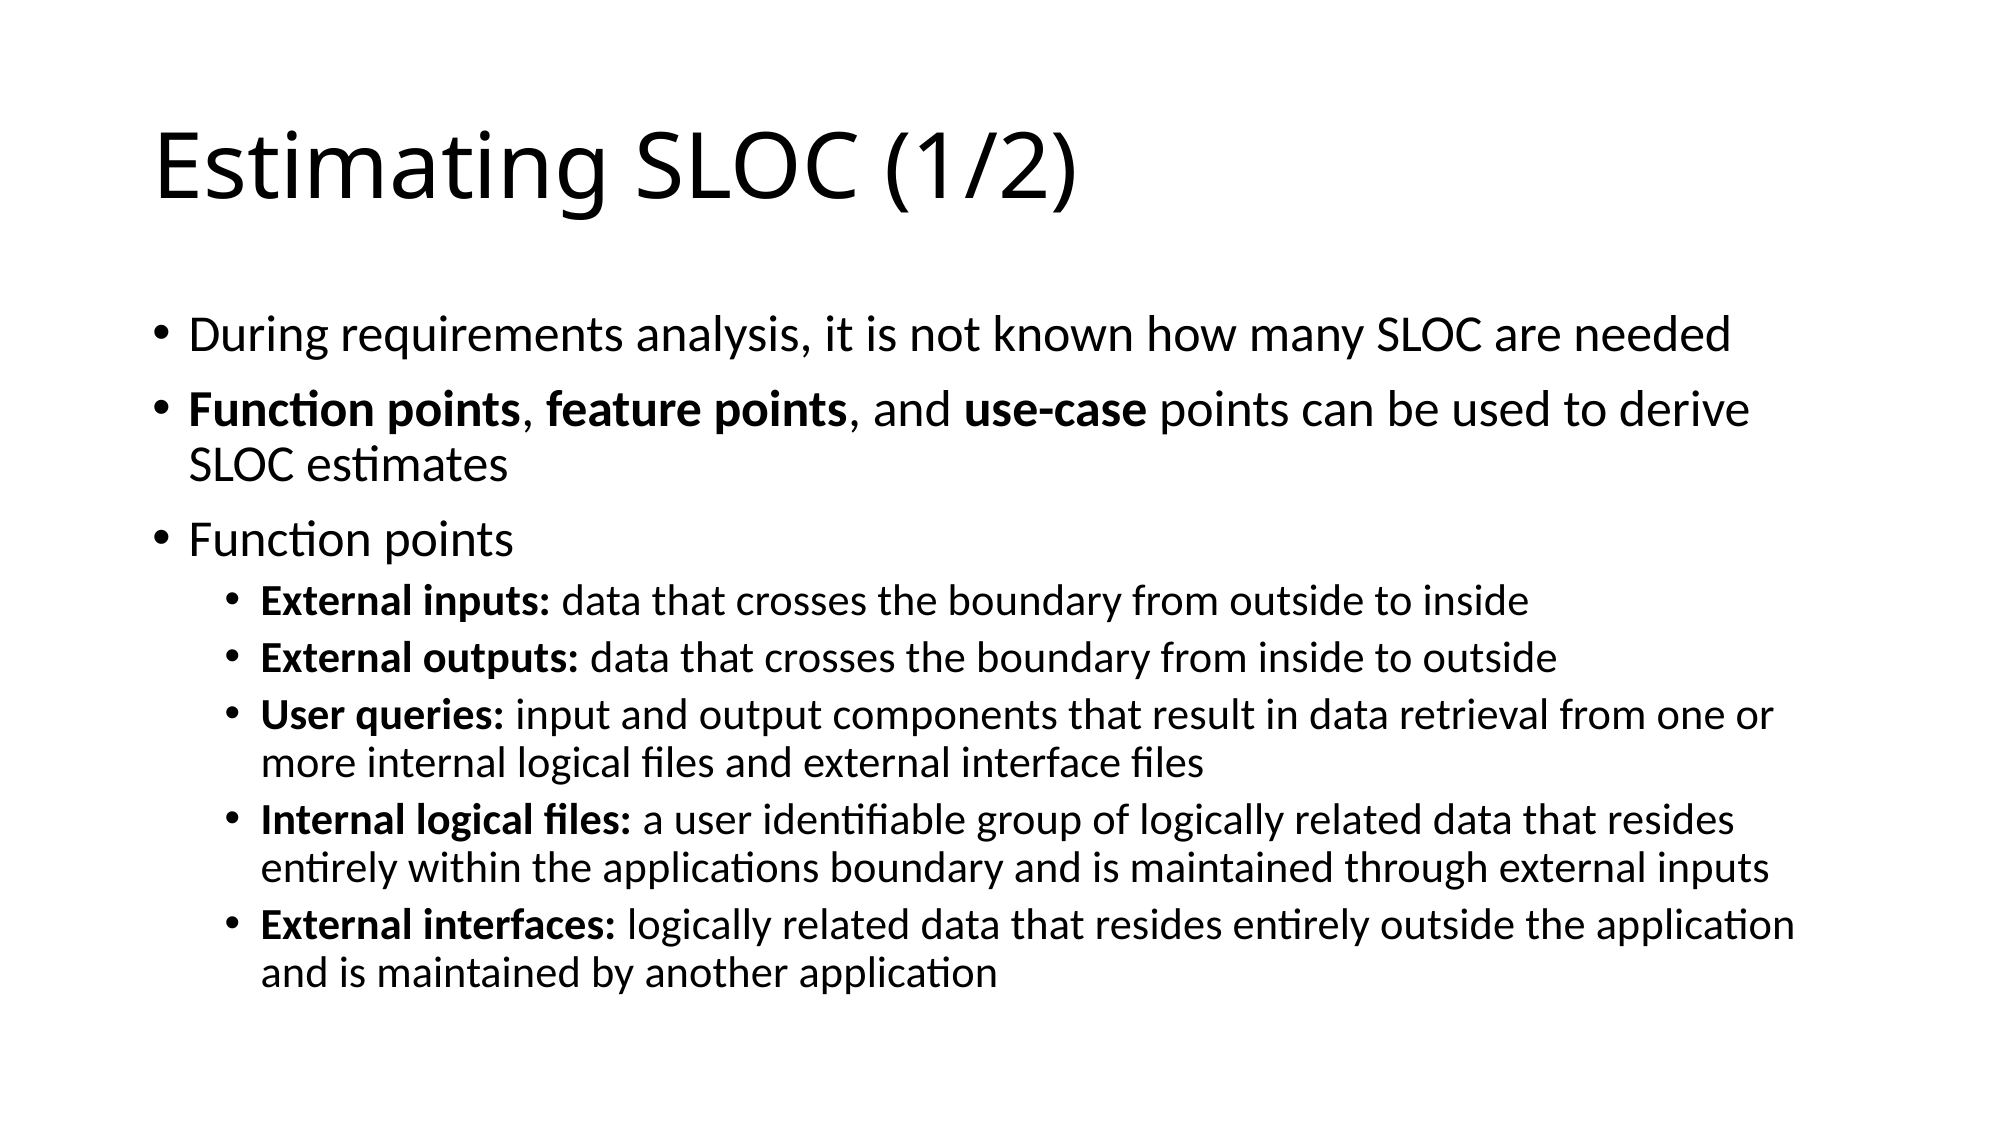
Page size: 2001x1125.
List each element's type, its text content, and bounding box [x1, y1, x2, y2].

title Estimating SLOC (1/2) [137, 59, 1863, 278]
list During requirements analysis, it is not known how many SLOC are needed Function points, feature points, and use-case points can be used to derive SLOC estimates Function points External inputs: data that crosses the boundary from outside to inside External outputs: data that crosses the boundary from inside to outside User queries: input and output components that result in data retrieval from one or more internal logical files and external interface files Internal logical files: a user identifiable group of logically related data that resides entirely within the applications boundary and is maintained through external inputs External interfaces: logically related data that resides entirely outside the application and is maintained by another application [137, 299, 1863, 1014]
